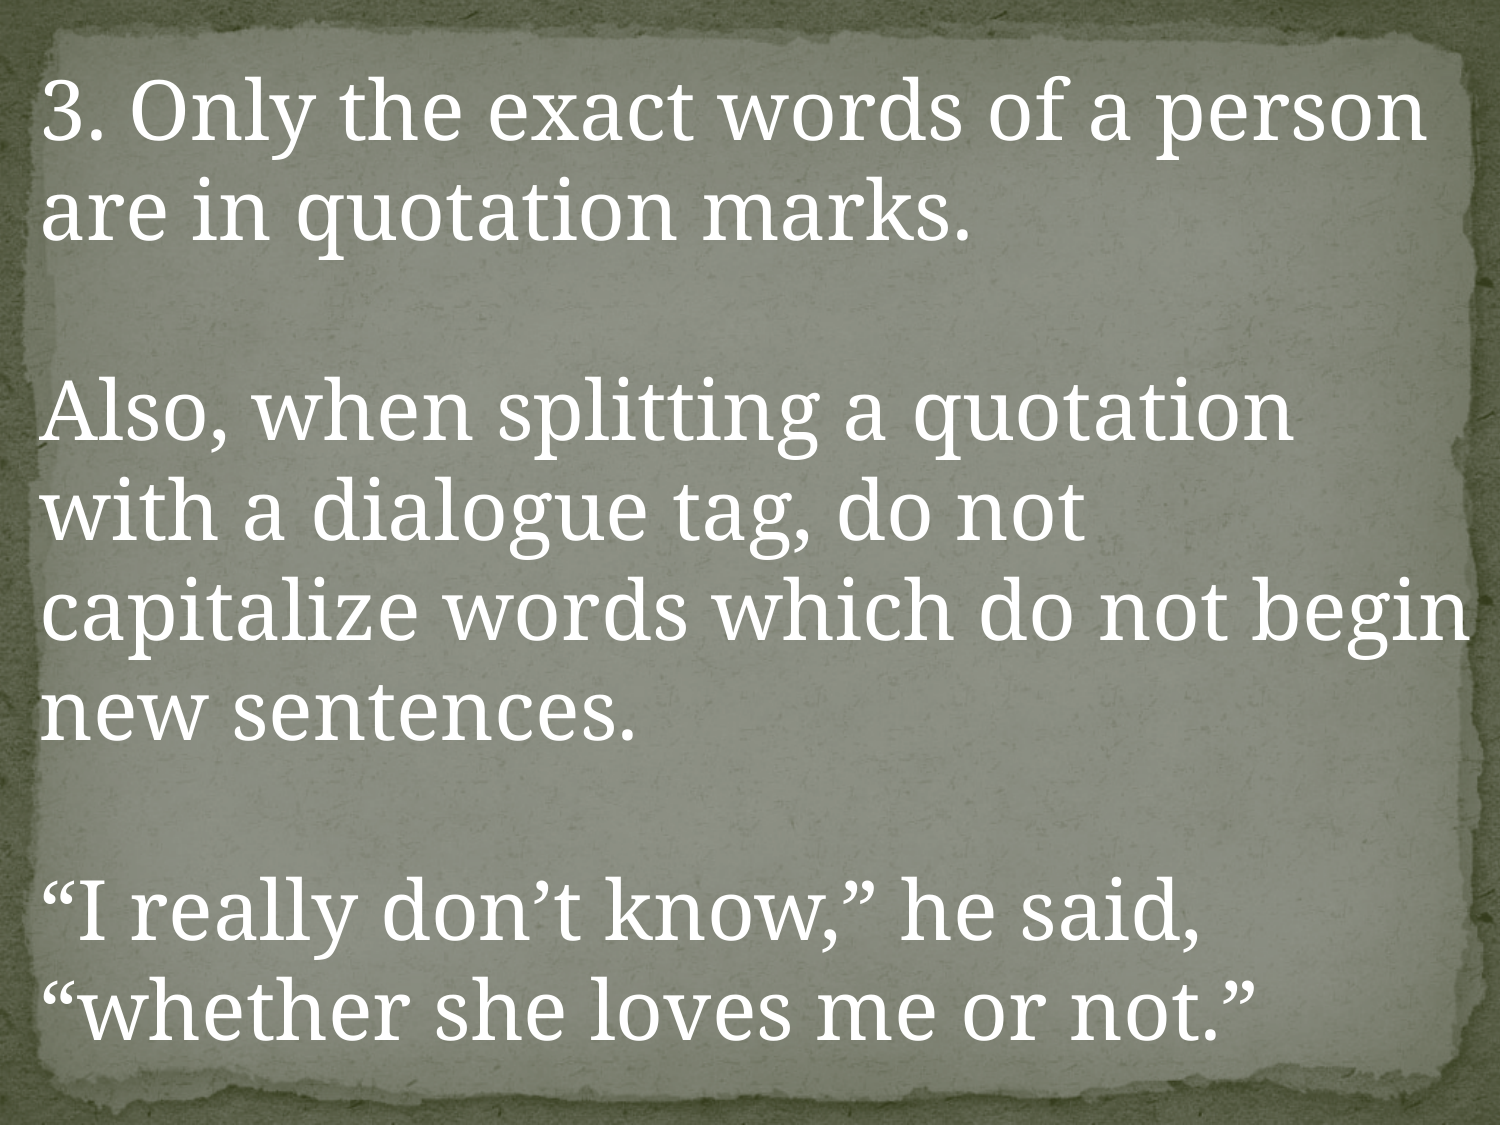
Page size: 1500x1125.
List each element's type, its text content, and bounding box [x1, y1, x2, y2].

text_box 3. Only the exact words of a person are in quotation marks. Also, when splitting a quotation with a dialogue tag, do not capitalize words which do not begin new sentences. “I really don’t know,” he said, “whether she loves me or not.” [24, 49, 1488, 1065]
